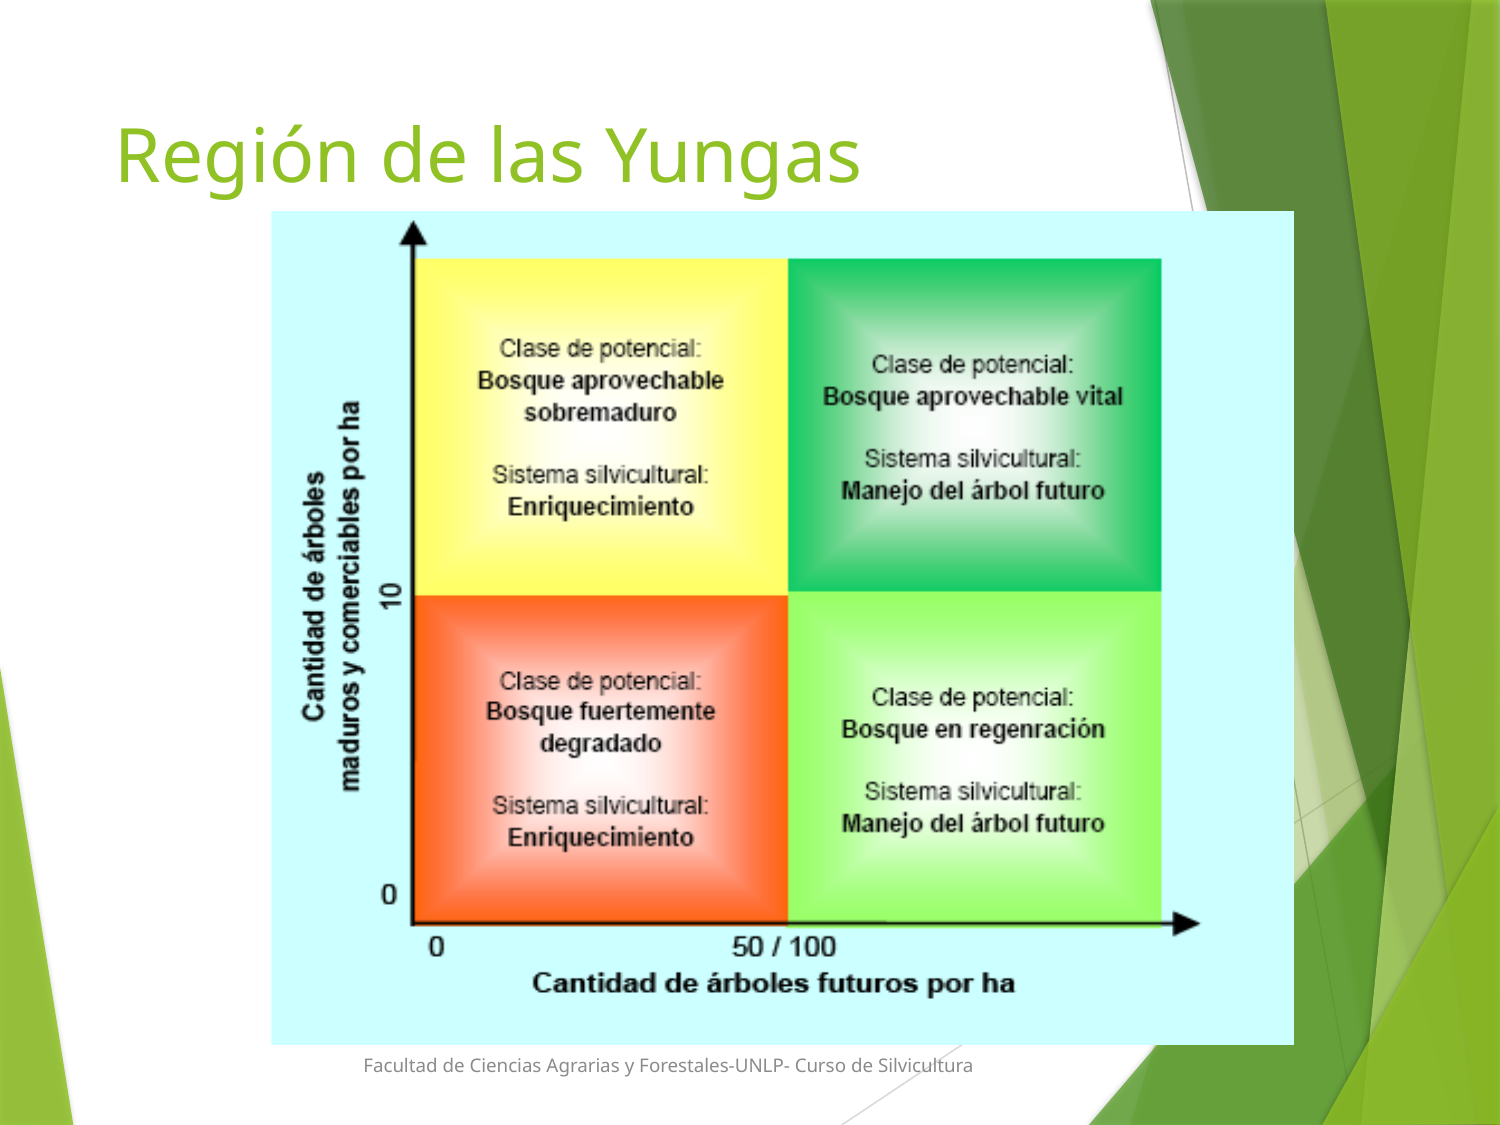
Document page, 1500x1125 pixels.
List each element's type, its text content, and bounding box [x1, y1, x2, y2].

footer Facultad de Ciencias Agrarias y Forestales-UNLP- Curso de Silvicultura [348, 1055, 1107, 1095]
title Región de las Yungas [99, 99, 1142, 317]
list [269, 211, 1294, 1046]
